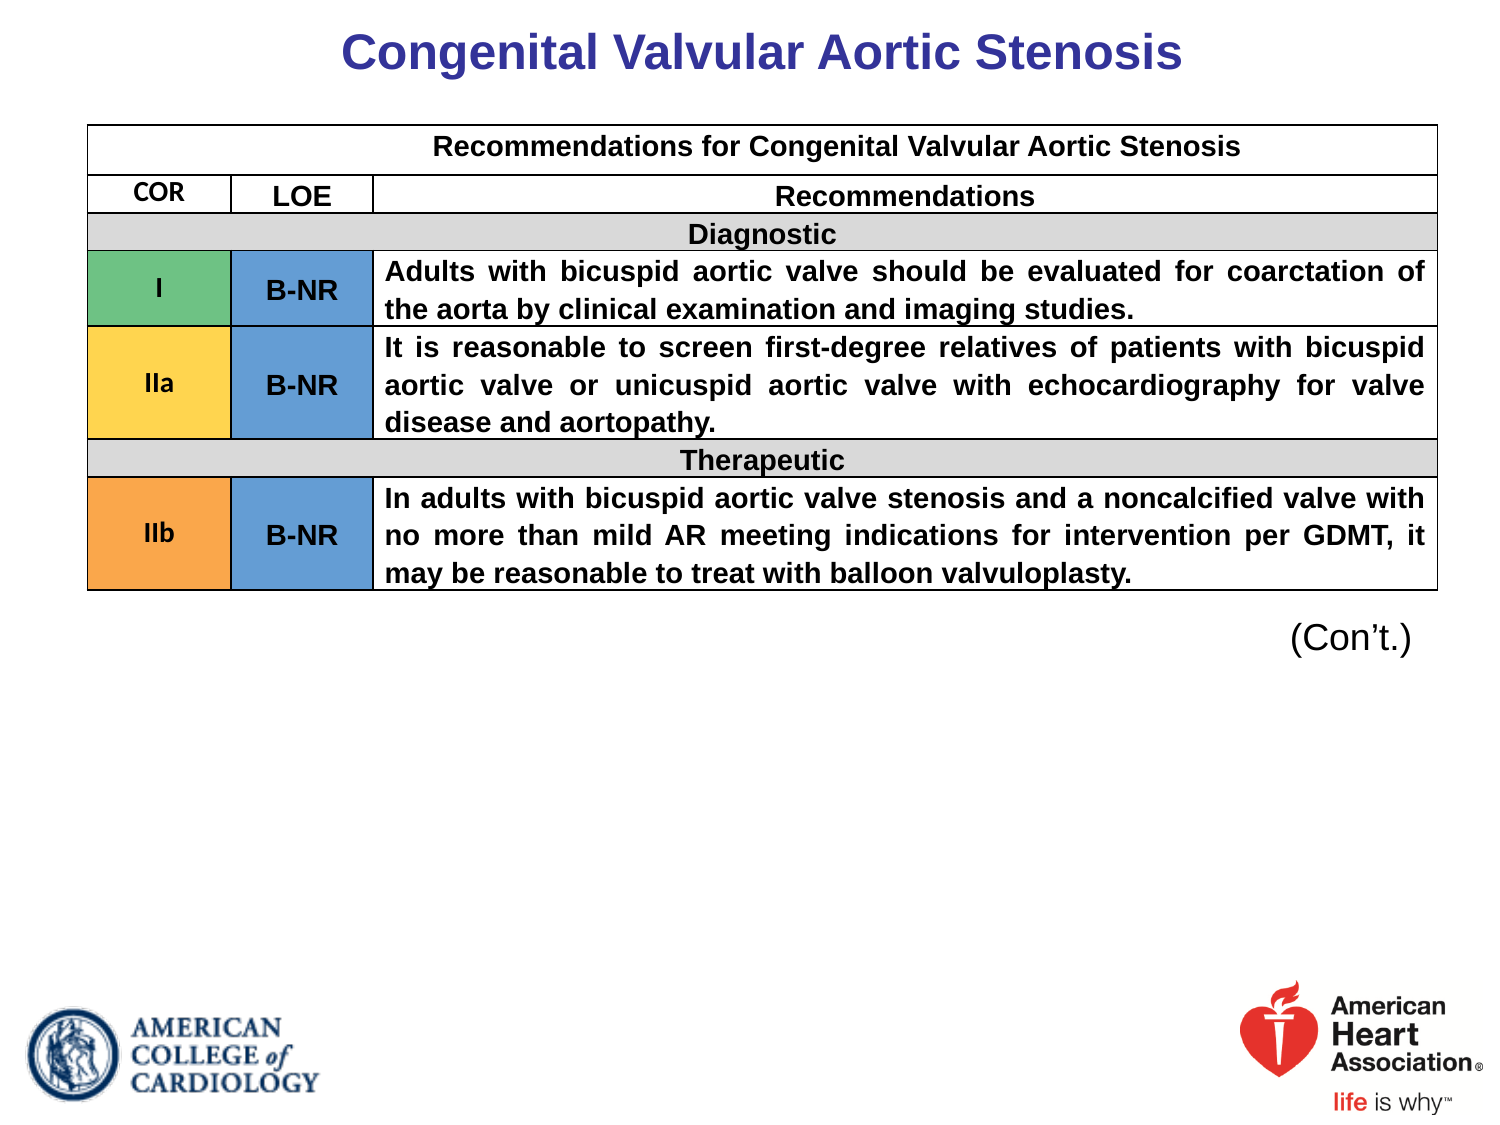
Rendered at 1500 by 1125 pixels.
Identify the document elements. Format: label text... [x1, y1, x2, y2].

table_cell Recommendations [374, 176, 1437, 212]
table_cell I [88, 251, 230, 325]
table_cell In adults with bicuspid aortic valve stenosis and a noncalcified valve with no more than mild AR meeting indications for intervention per GDMT, it may be reasonable to treat with balloon valvuloplasty. [374, 478, 1437, 589]
picture [24, 1005, 323, 1104]
table_cell It is reasonable to screen first-degree relatives of patients with bicuspid aortic valve or unicuspid aortic valve with echocardiography for valve disease and aortopathy. [374, 327, 1437, 438]
table_cell Therapeutic [88, 440, 1437, 476]
table_cell B-NR [232, 251, 372, 325]
table_cell IIa [88, 327, 230, 438]
picture [1240, 980, 1483, 1115]
text_box (Con’t.) [1275, 605, 1463, 666]
table_cell IIb [88, 478, 230, 589]
table_cell LOE [232, 176, 372, 212]
table_header Recommendations for Congenital Valvular Aortic Stenosis [88, 126, 1437, 174]
title Congenital Valvular Aortic Stenosis [87, 11, 1438, 87]
table_cell Adults with bicuspid aortic valve should be evaluated for coarctation of the aorta by clinical examination and imaging studies. [374, 251, 1437, 325]
table_cell COR [88, 176, 230, 212]
table_cell B-NR [232, 327, 372, 438]
table_cell Diagnostic [88, 214, 1437, 250]
table_cell B-NR [232, 478, 372, 589]
